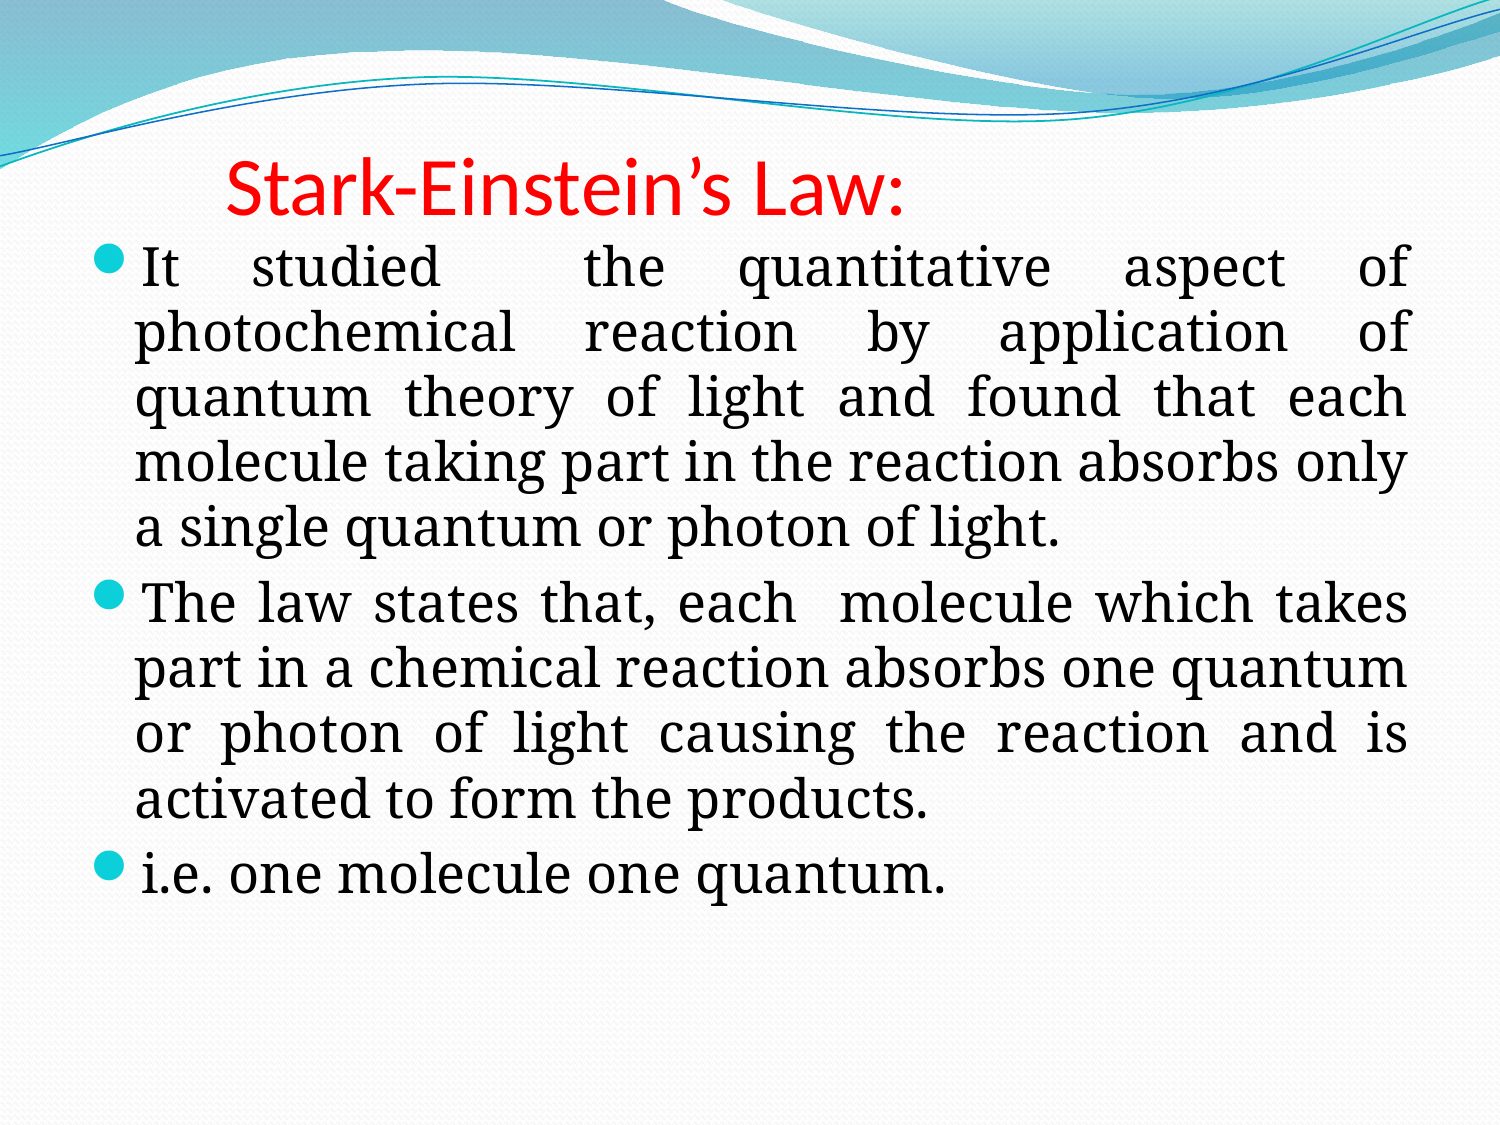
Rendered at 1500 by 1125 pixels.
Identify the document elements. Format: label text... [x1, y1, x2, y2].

title Stark-Einstein’s Law: [225, 45, 1163, 224]
list It studied the quantitative aspect of photochemical reaction by application of quantum theory of light and found that each molecule taking part in the reaction absorbs only a single quantum or photon of light. The law states that, each molecule which takes part in a chemical reaction absorbs one quantum or photon of light causing the reaction and is activated to form the products. i.e. one molecule one quantum. [75, 224, 1425, 1038]
